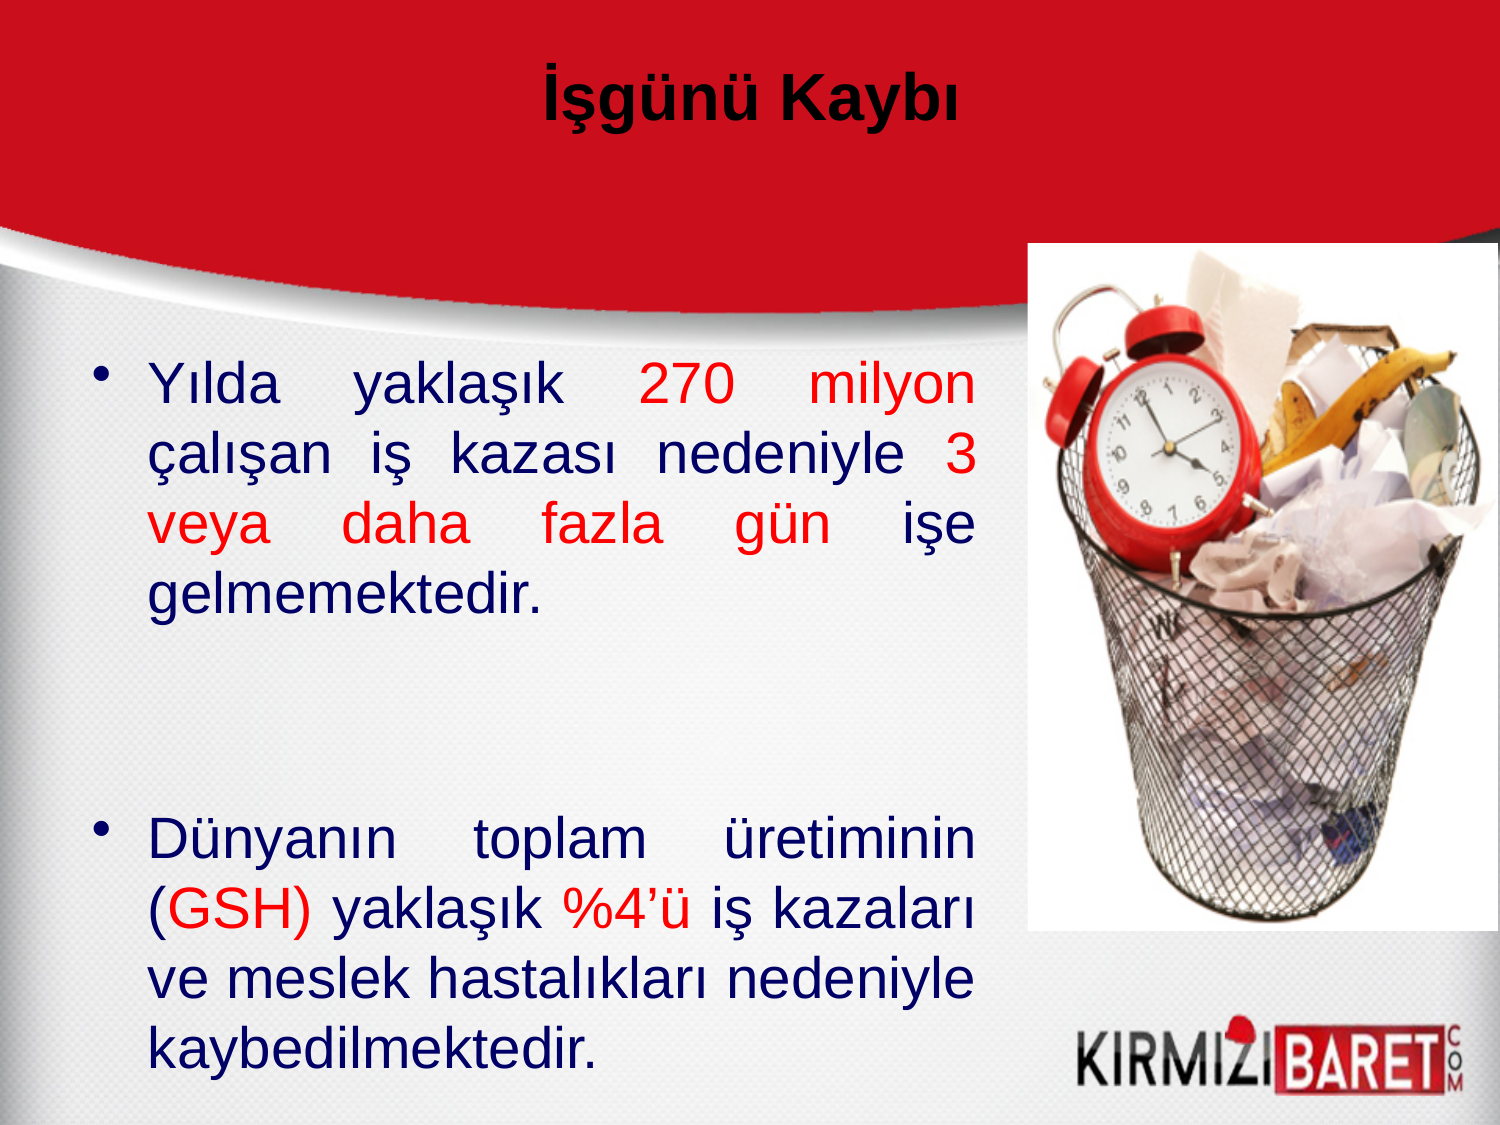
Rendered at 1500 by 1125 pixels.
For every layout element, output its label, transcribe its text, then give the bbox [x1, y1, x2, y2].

list Yılda yaklaşık 270 milyon çalışan iş kazası nedeniyle 3 veya daha fazla gün işe gelmemektedir. Dünyanın toplam üretiminin (GSH) yaklaşık %4’ü iş kazaları ve meslek hastalıkları nedeniyle kaybedilmektedir. [76, 337, 993, 1070]
title İşgünü Kaybı [76, 0, 1427, 188]
picture [0, 0, 1500, 1125]
